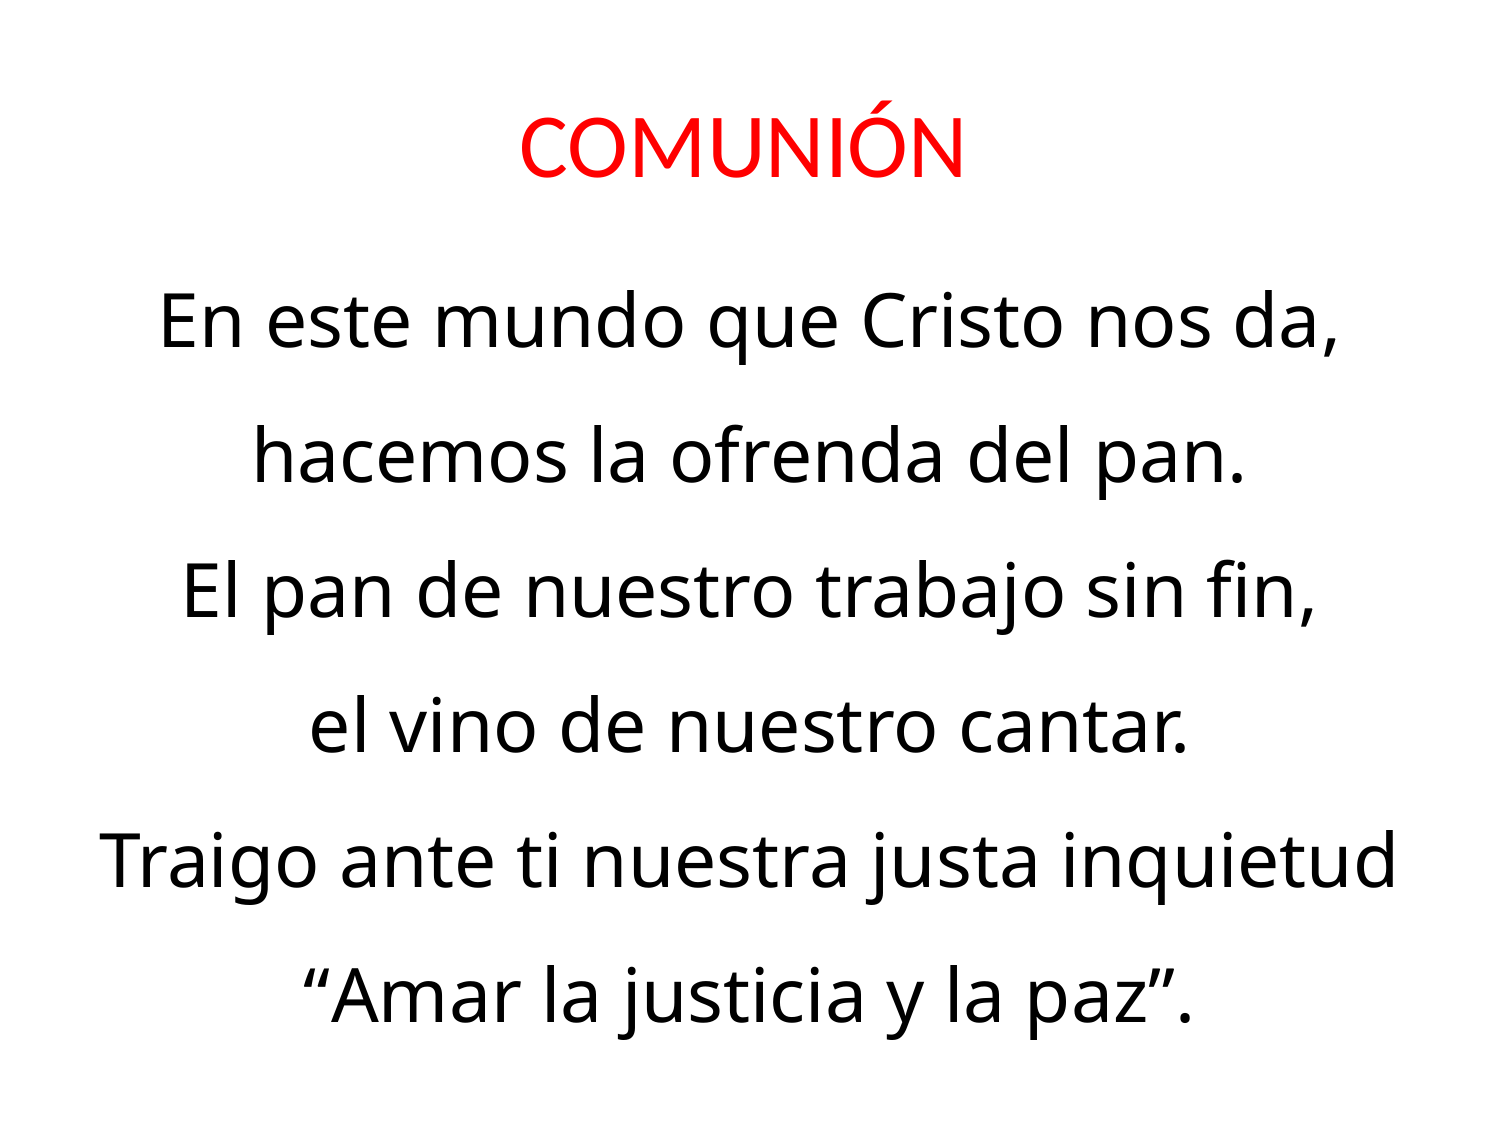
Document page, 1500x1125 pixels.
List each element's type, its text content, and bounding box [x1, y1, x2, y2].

text_box En este mundo que Cristo nos da, hacemos la ofrenda del pan. El pan de nuestro trabajo sin fin, el vino de nuestro cantar. Traigo ante ti nuestra justa inquietud “Amar la justicia y la paz”. [0, 219, 1500, 1045]
text_box COMUNIÓN [360, 78, 1128, 203]
